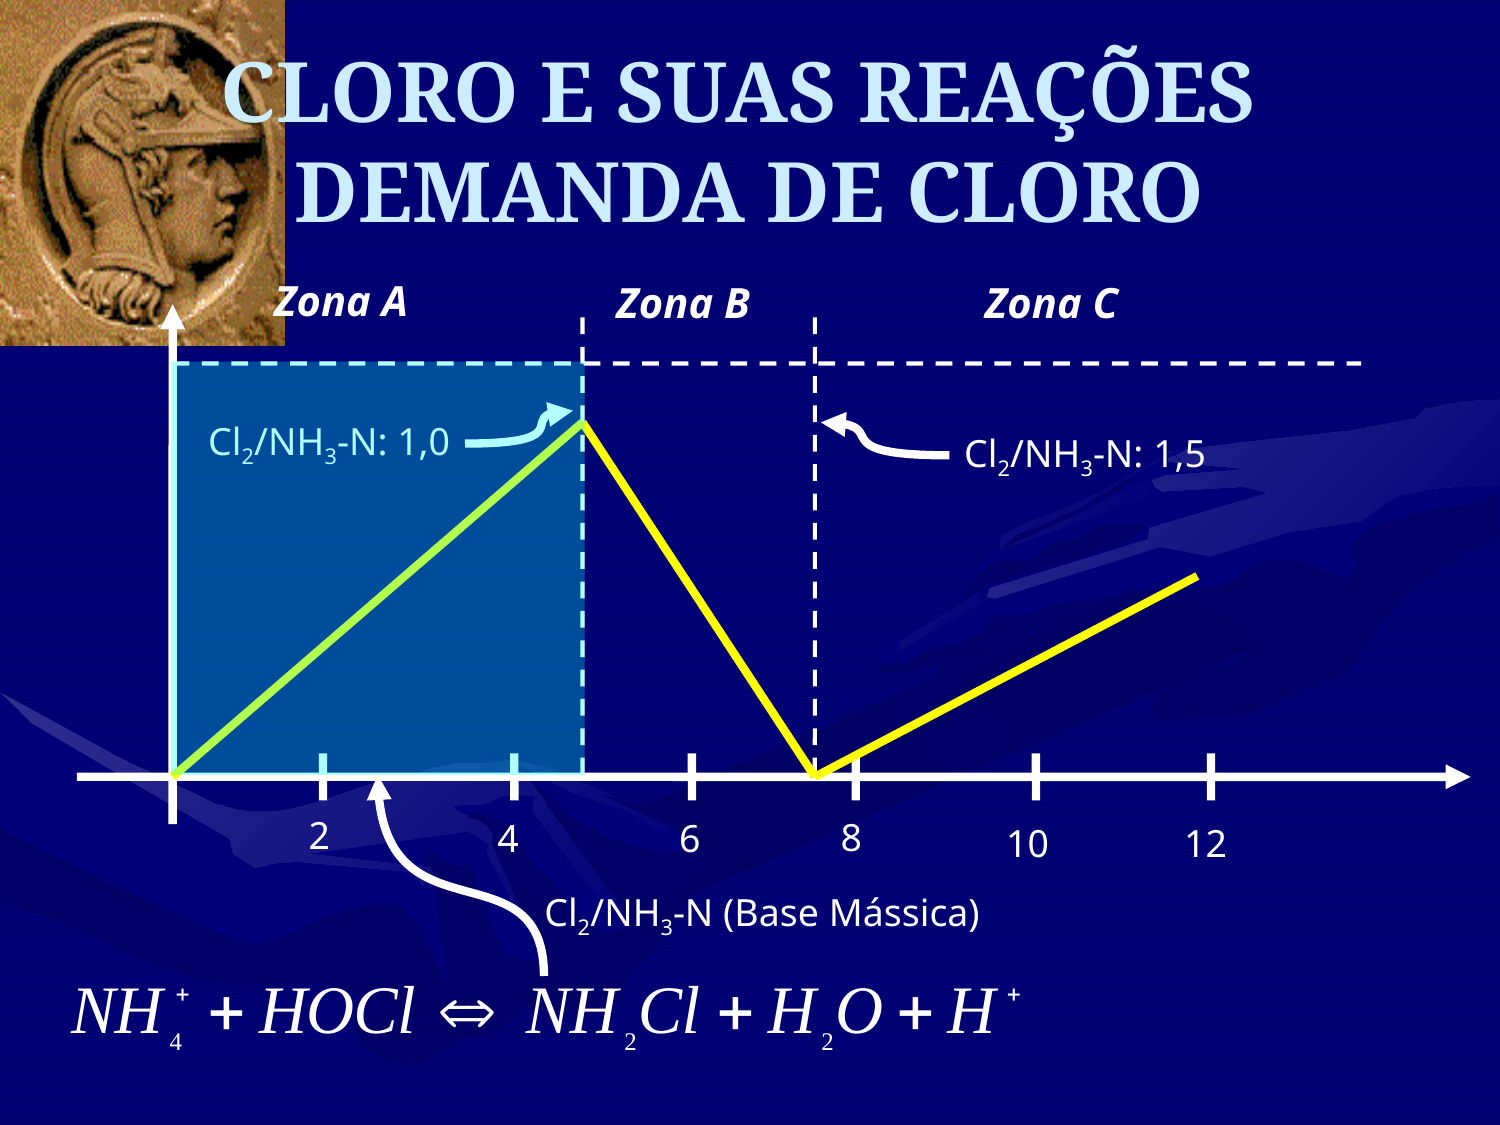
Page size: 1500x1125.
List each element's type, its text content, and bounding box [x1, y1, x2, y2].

title CLORO E SUAS REAÇÕES DEMANDA DE CLORO [288, 45, 1425, 233]
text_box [820, 422, 951, 453]
text_box 8 [825, 806, 877, 867]
text_box [1211, 770, 1471, 784]
text_box Zona B [601, 268, 766, 334]
text_box Cl2/NH3-N: 1,5 [949, 422, 1222, 489]
text_box [171, 361, 585, 775]
text_box 12 [1169, 812, 1242, 872]
text_box Cl2/NH3-N (Base Mássica) [562, 881, 995, 948]
text_box 6 [664, 807, 716, 868]
text_box 10 [991, 812, 1064, 872]
text_box Zona A [288, 267, 424, 332]
text_box 2 [293, 804, 345, 865]
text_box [463, 410, 573, 441]
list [64, 976, 1024, 1054]
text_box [360, 792, 562, 959]
text_box Zona C [970, 268, 1134, 334]
picture [0, 0, 288, 350]
